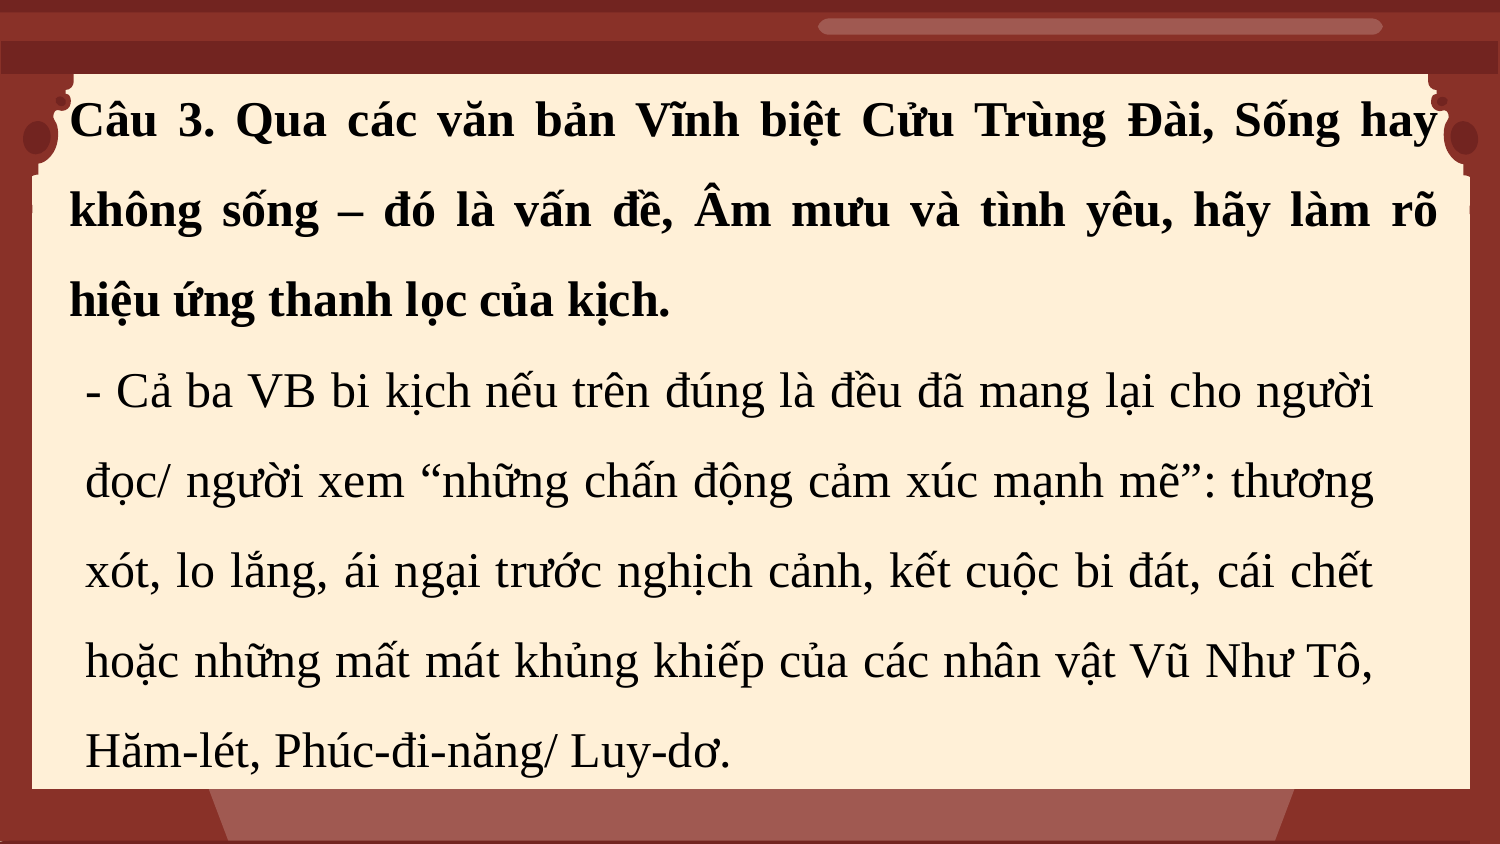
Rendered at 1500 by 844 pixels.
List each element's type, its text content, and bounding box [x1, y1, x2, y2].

text_box - Cả ba VB bi kịch nếu trên đúng là đều đã mang lại cho người đọc/ người xem “những chấn động cảm xúc mạnh mẽ”: thương xót, lo lắng, ái ngại trước nghịch cảnh, kết cuộc bi đát, cái chết hoặc những mất mát khủng khiếp của các nhân vật Vũ Như Tô, Hăm-lét, Phúc-đi-năng/ Luy-dơ. [70, 320, 1391, 786]
text_box Câu 3. Qua các văn bản Vĩnh biệt Cửu Trùng Đài, Sống hay không sống – đó là vấn đề, Âm mưu và tình yêu, hãy làm rõ hiệu ứng thanh lọc của kịch. [54, 49, 1454, 335]
